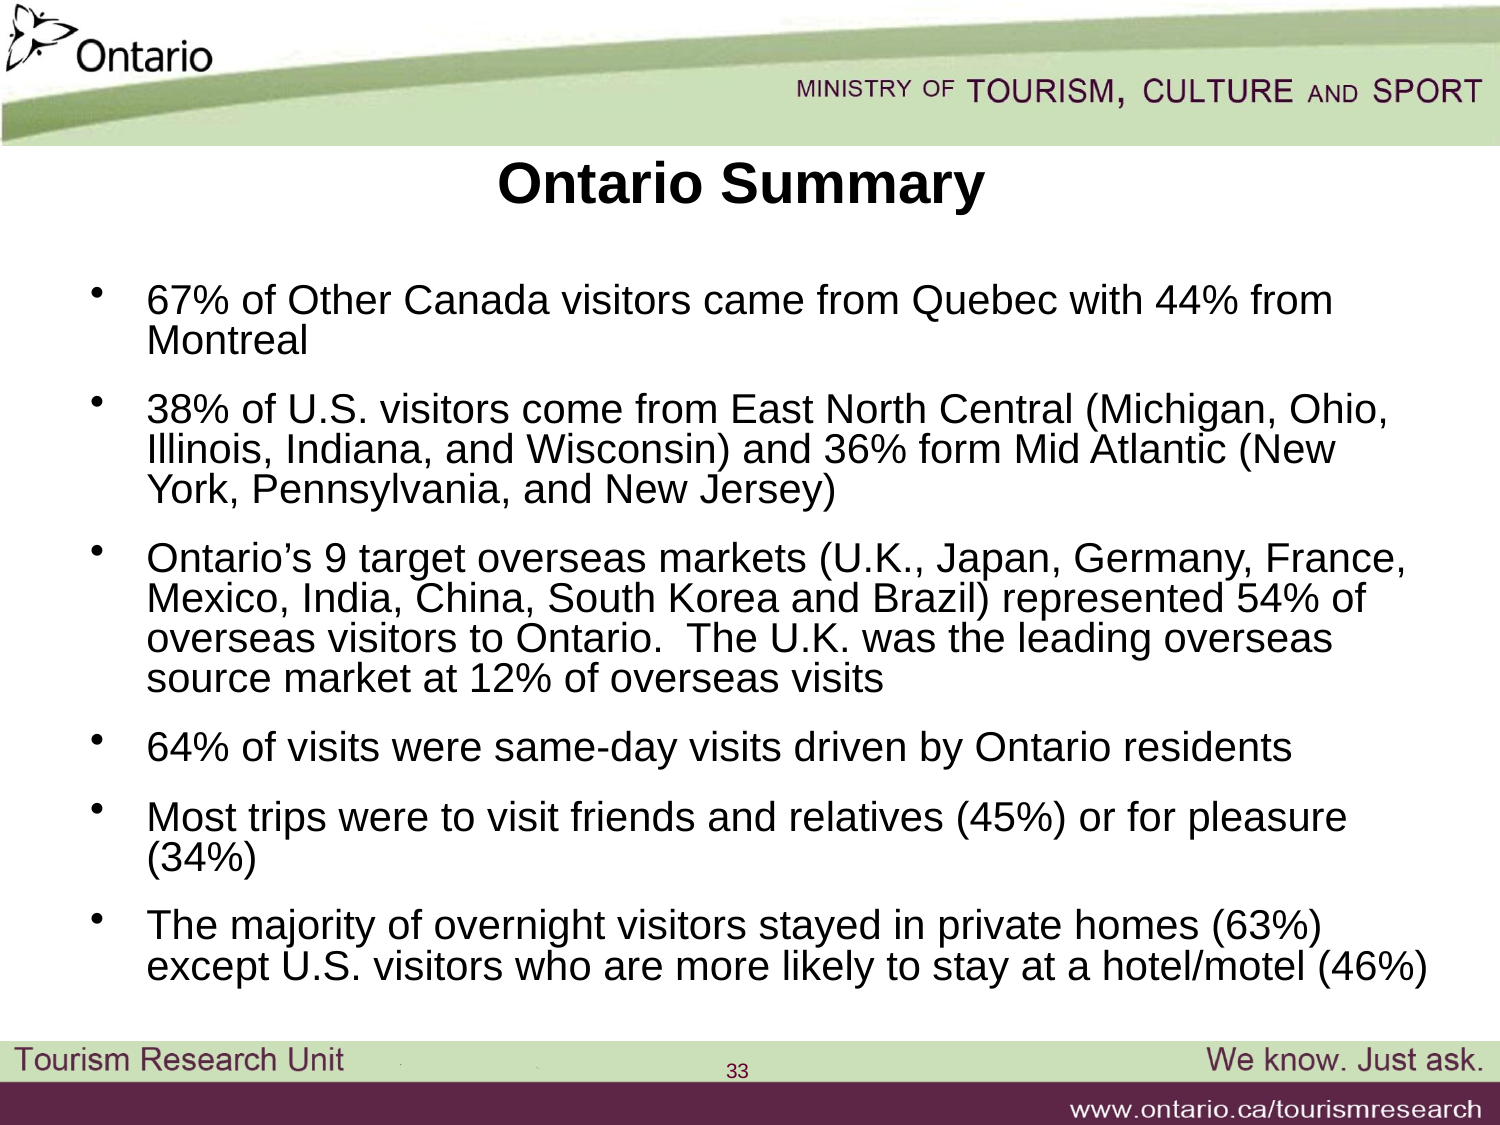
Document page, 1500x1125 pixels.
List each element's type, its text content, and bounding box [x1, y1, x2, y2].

list 67% of Other Canada visitors came from Quebec with 44% from Montreal 38% of U.S. visitors come from East North Central (Michigan, Ohio, Illinois, Indiana, and Wisconsin) and 36% form Mid Atlantic (New York, Pennsylvania, and New Jersey) Ontario’s 9 target overseas markets (U.K., Japan, Germany, France, Mexico, India, China, South Korea and Brazil) represented 54% of overseas visitors to Ontario. The U.K. was the leading overseas source market at 12% of overseas visits 64% of visits were same-day visits driven by Ontario residents Most trips were to visit friends and relatives (45%) or for pleasure (34%) The majority of overnight visitors stayed in private homes (63%) except U.S. visitors who are more likely to stay at a hotel/motel (46%) [75, 275, 1450, 1018]
picture [0, 0, 1500, 146]
title Ontario Summary [75, 137, 1425, 250]
picture [0, 1041, 1500, 1125]
text_box 33 [562, 1049, 913, 1104]
